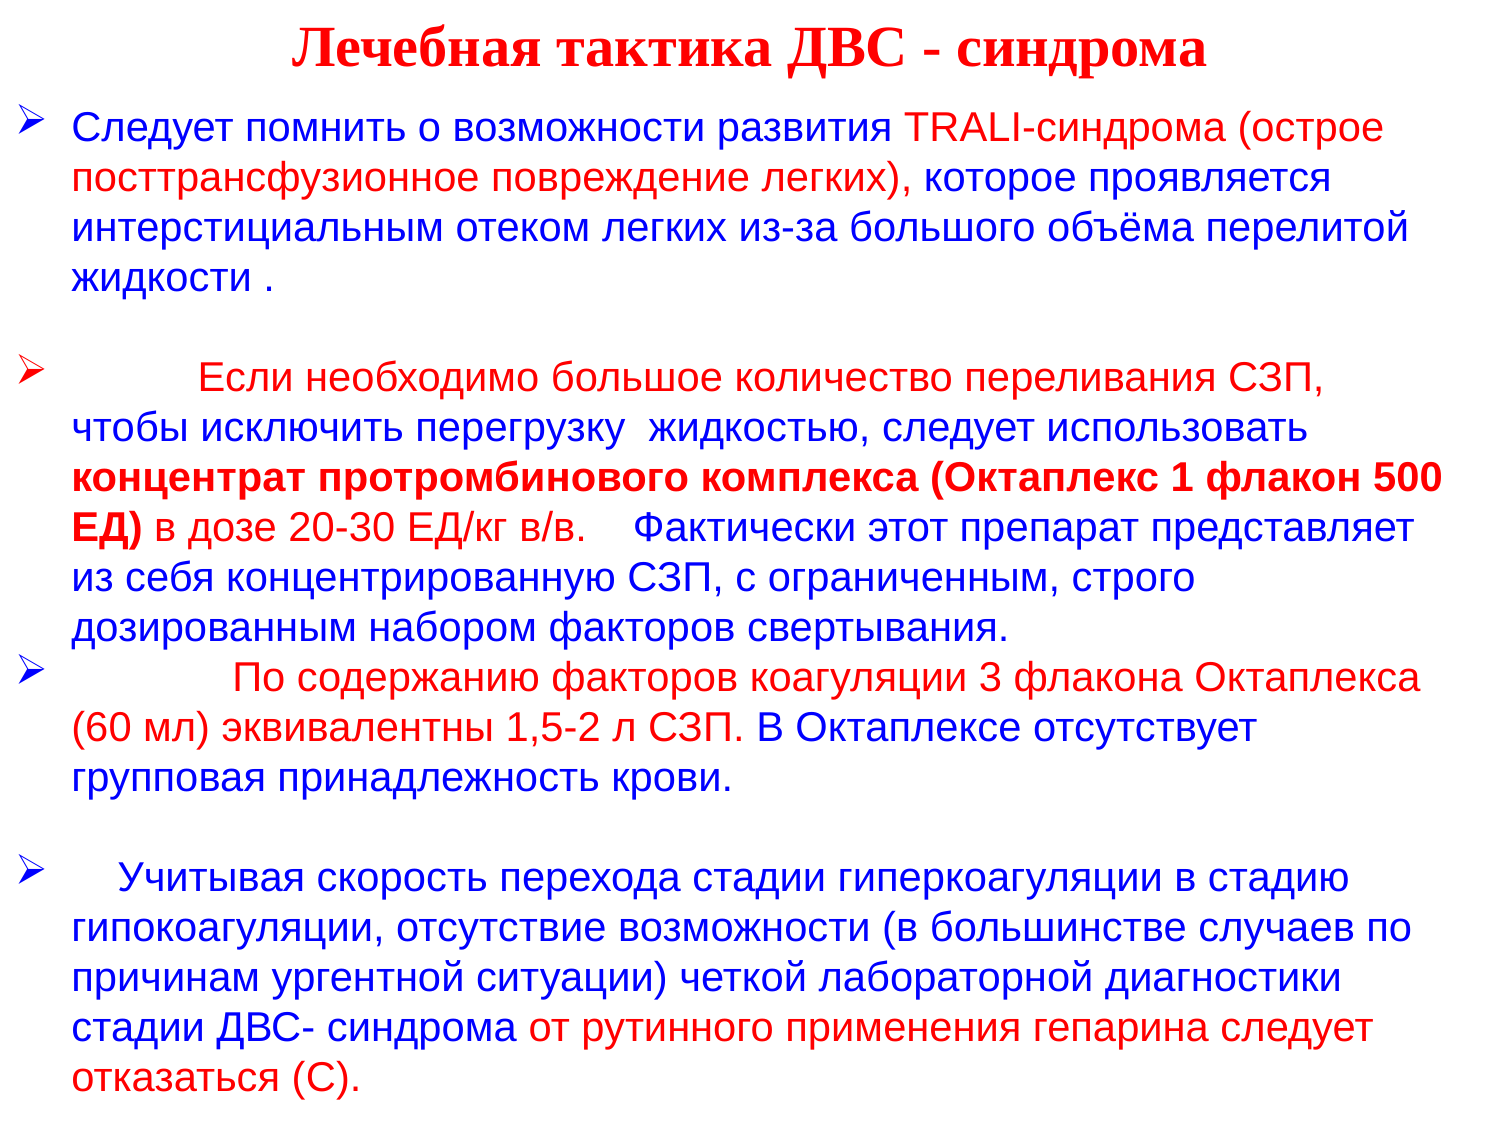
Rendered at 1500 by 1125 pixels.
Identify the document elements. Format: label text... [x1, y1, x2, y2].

text_box Лечебная тактика ДВС - синдрома [0, 0, 1500, 85]
list Следует помнить о возможности развития TRALI-синдрома (острое посттрансфузионное повреждение легких), которое проявляется интерстициальным отеком легких из-за большого объёма перелитой жидкости . Если необходимо большое количество переливания СЗП, чтобы исключить перегрузку жидкостью, следует использовать концентрат протромбинового комплекса (Октаплекс 1 флакон 500 ЕД) в дозе 20-30 ЕД/кг в/в. Фактически этот препарат представляет из себя концентрированную СЗП, с ограниченным, строго дозированным набором факторов свертывания. По содержанию факторов коагуляции 3 флакона Октаплекса (60 мл) эквивалентны 1,5-2 л СЗП. В Октаплексе отсутствует групповая принадлежность крови. Учитывая скорость перехода стадии гиперкоагуляции в стадию гипокоагуляции, отсутствие возможности (в большинстве случаев по причинам ургентной ситуации) четкой лабораторной диагностики стадии ДВС- синдрома от рутинного применения гепарина следует отказаться (С). [0, 91, 1465, 1094]
